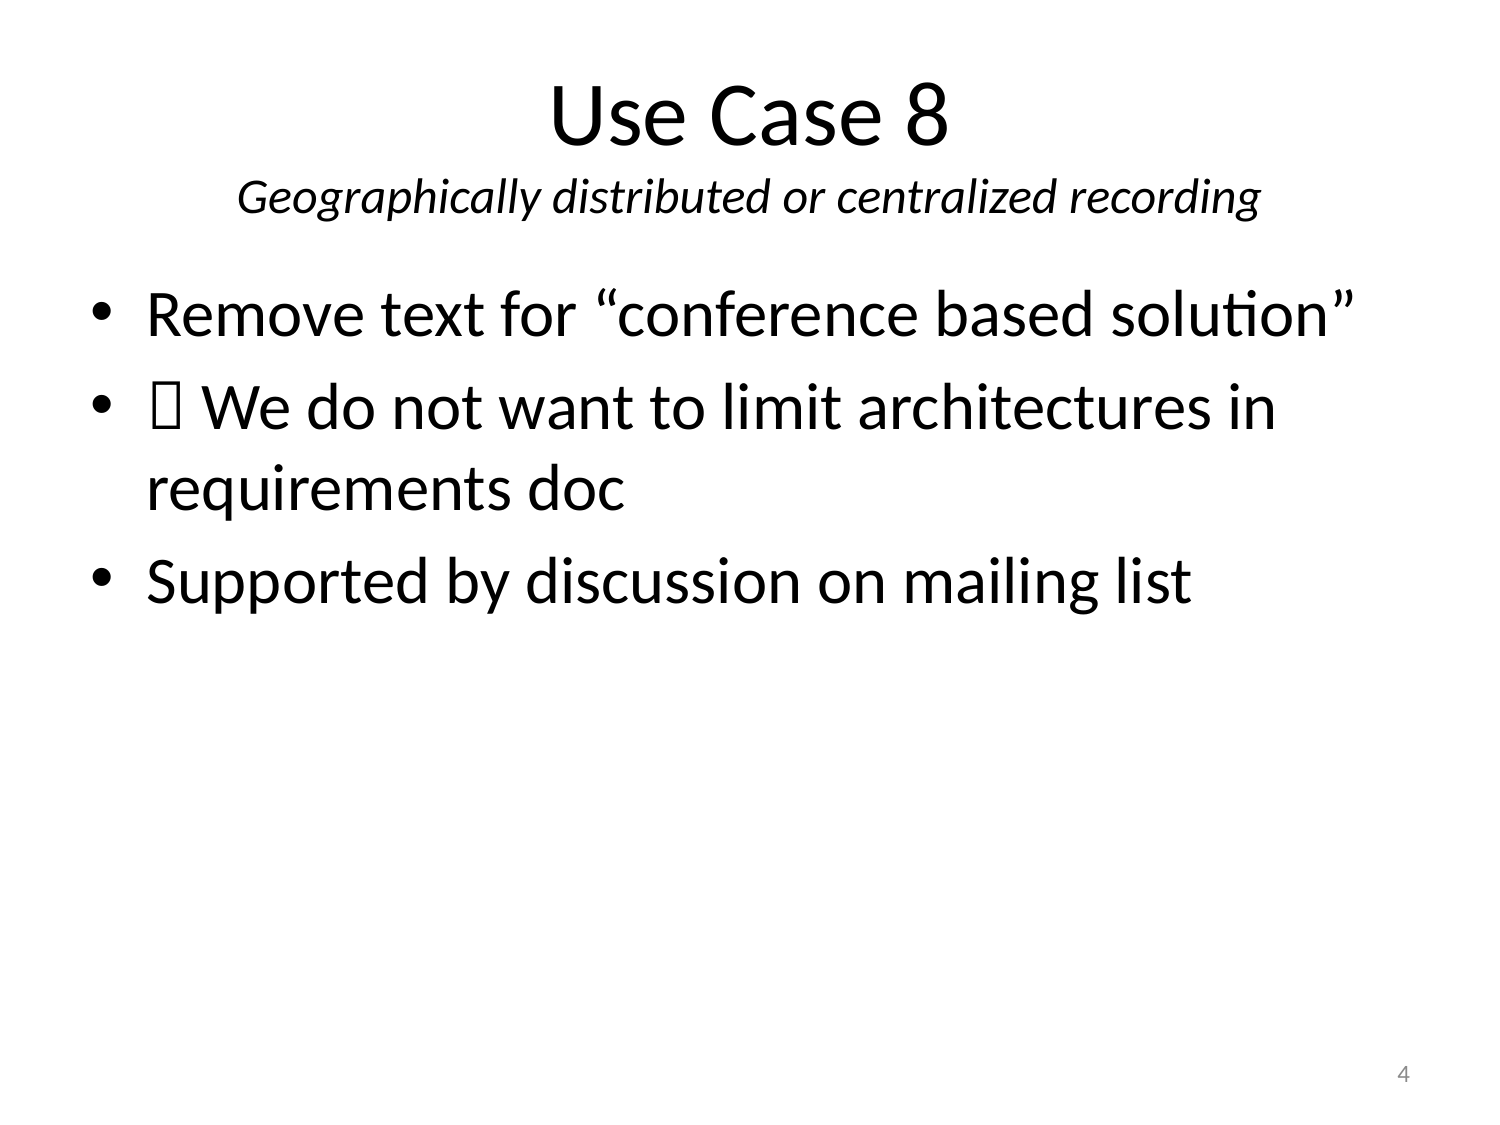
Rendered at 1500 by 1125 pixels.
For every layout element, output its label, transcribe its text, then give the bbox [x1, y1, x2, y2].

slide_number 4 [1074, 1042, 1425, 1103]
title Use Case 8 Geographically distributed or centralized recording [74, 44, 1426, 233]
list Remove text for “conference based solution”  We do not want to limit architectures in requirements doc Supported by discussion on mailing list [74, 262, 1426, 1006]
